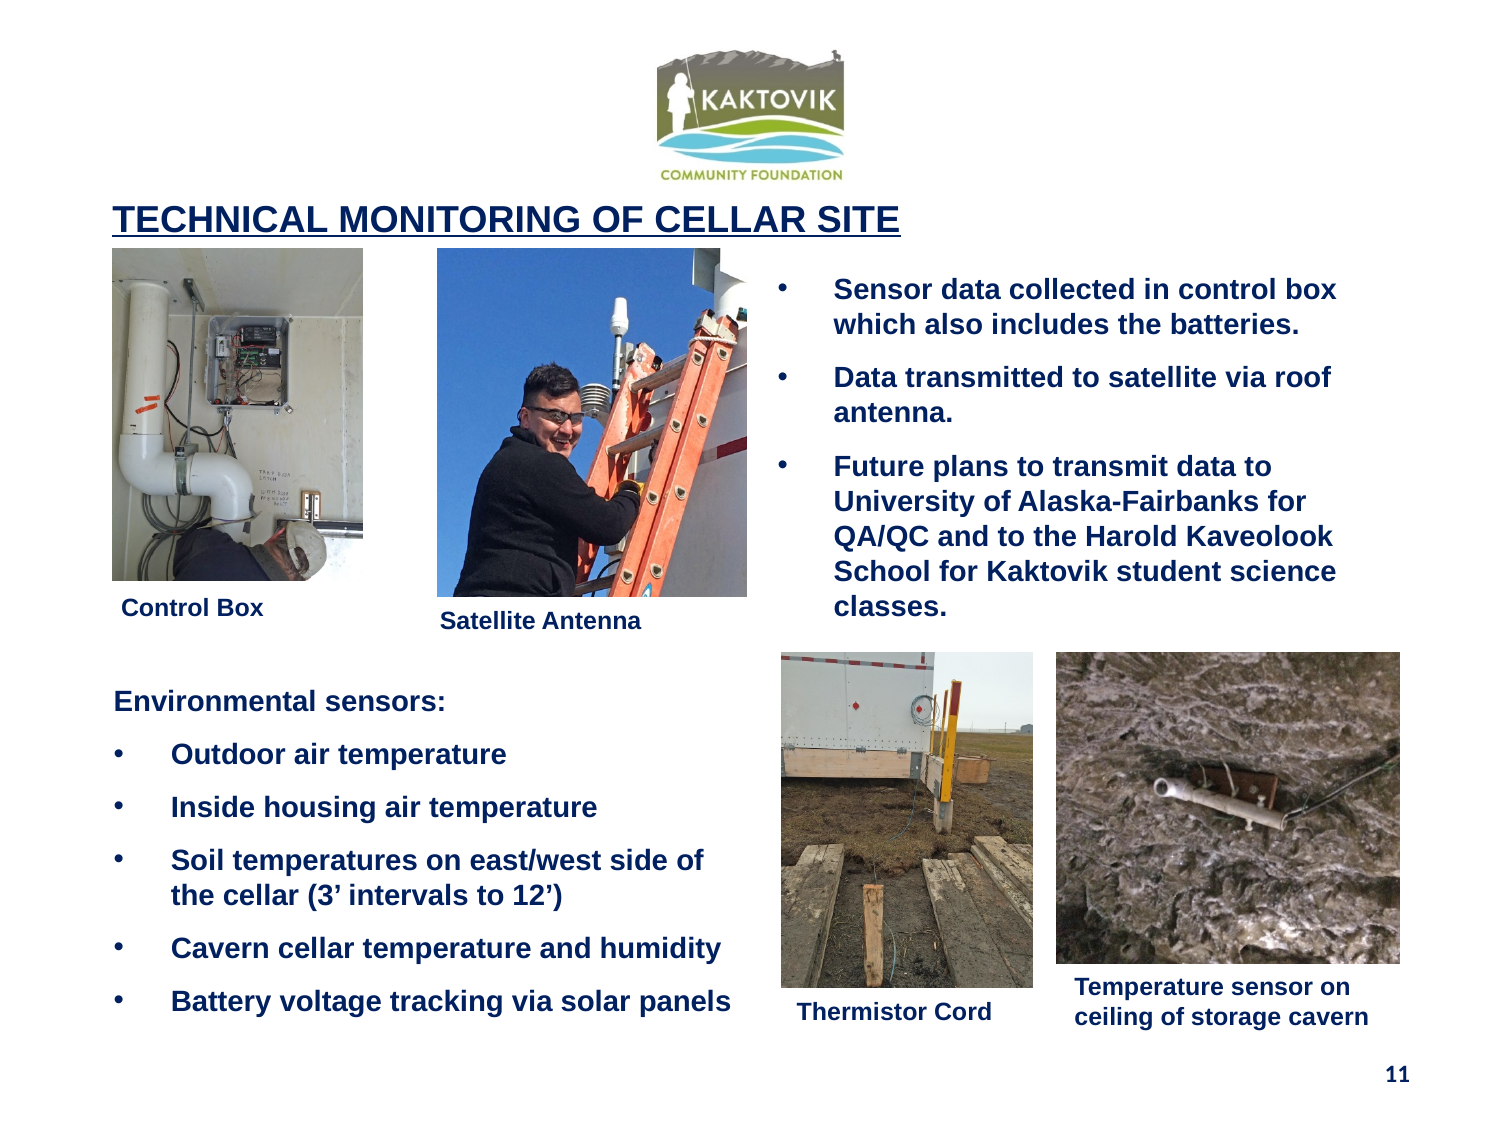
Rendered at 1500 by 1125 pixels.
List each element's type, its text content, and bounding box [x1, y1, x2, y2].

picture [653, 37, 847, 188]
text_box Thermistor Cord [781, 995, 1033, 1033]
picture [437, 247, 747, 597]
slide_number 11 [1074, 1042, 1425, 1103]
picture [1056, 652, 1401, 964]
text_box Temperature sensor on ceiling of storage cavern [1059, 963, 1425, 1039]
list Sensor data collected in control box which also includes the batteries. Data transmitted to satellite via roof antenna. Future plans to transmit data to University of Alaska-Fairbanks for QA/QC and to the Harold Kaveolook School for Kaktovik student science classes. [762, 262, 1425, 663]
text_box Environmental sensors: Outdoor air temperature Inside housing air temperature Soil temperatures on east/west side of the cellar (3’ intervals to 12’) Cavern cellar temperature and humidity Battery voltage tracking via solar panels [98, 675, 762, 1075]
text_box Satellite Antenna [425, 597, 750, 643]
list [112, 247, 363, 582]
text_box TECHNICAL MONITORING OF CELLAR SITE [97, 187, 1198, 248]
text_box Control Box [106, 583, 282, 629]
picture [781, 652, 1034, 988]
